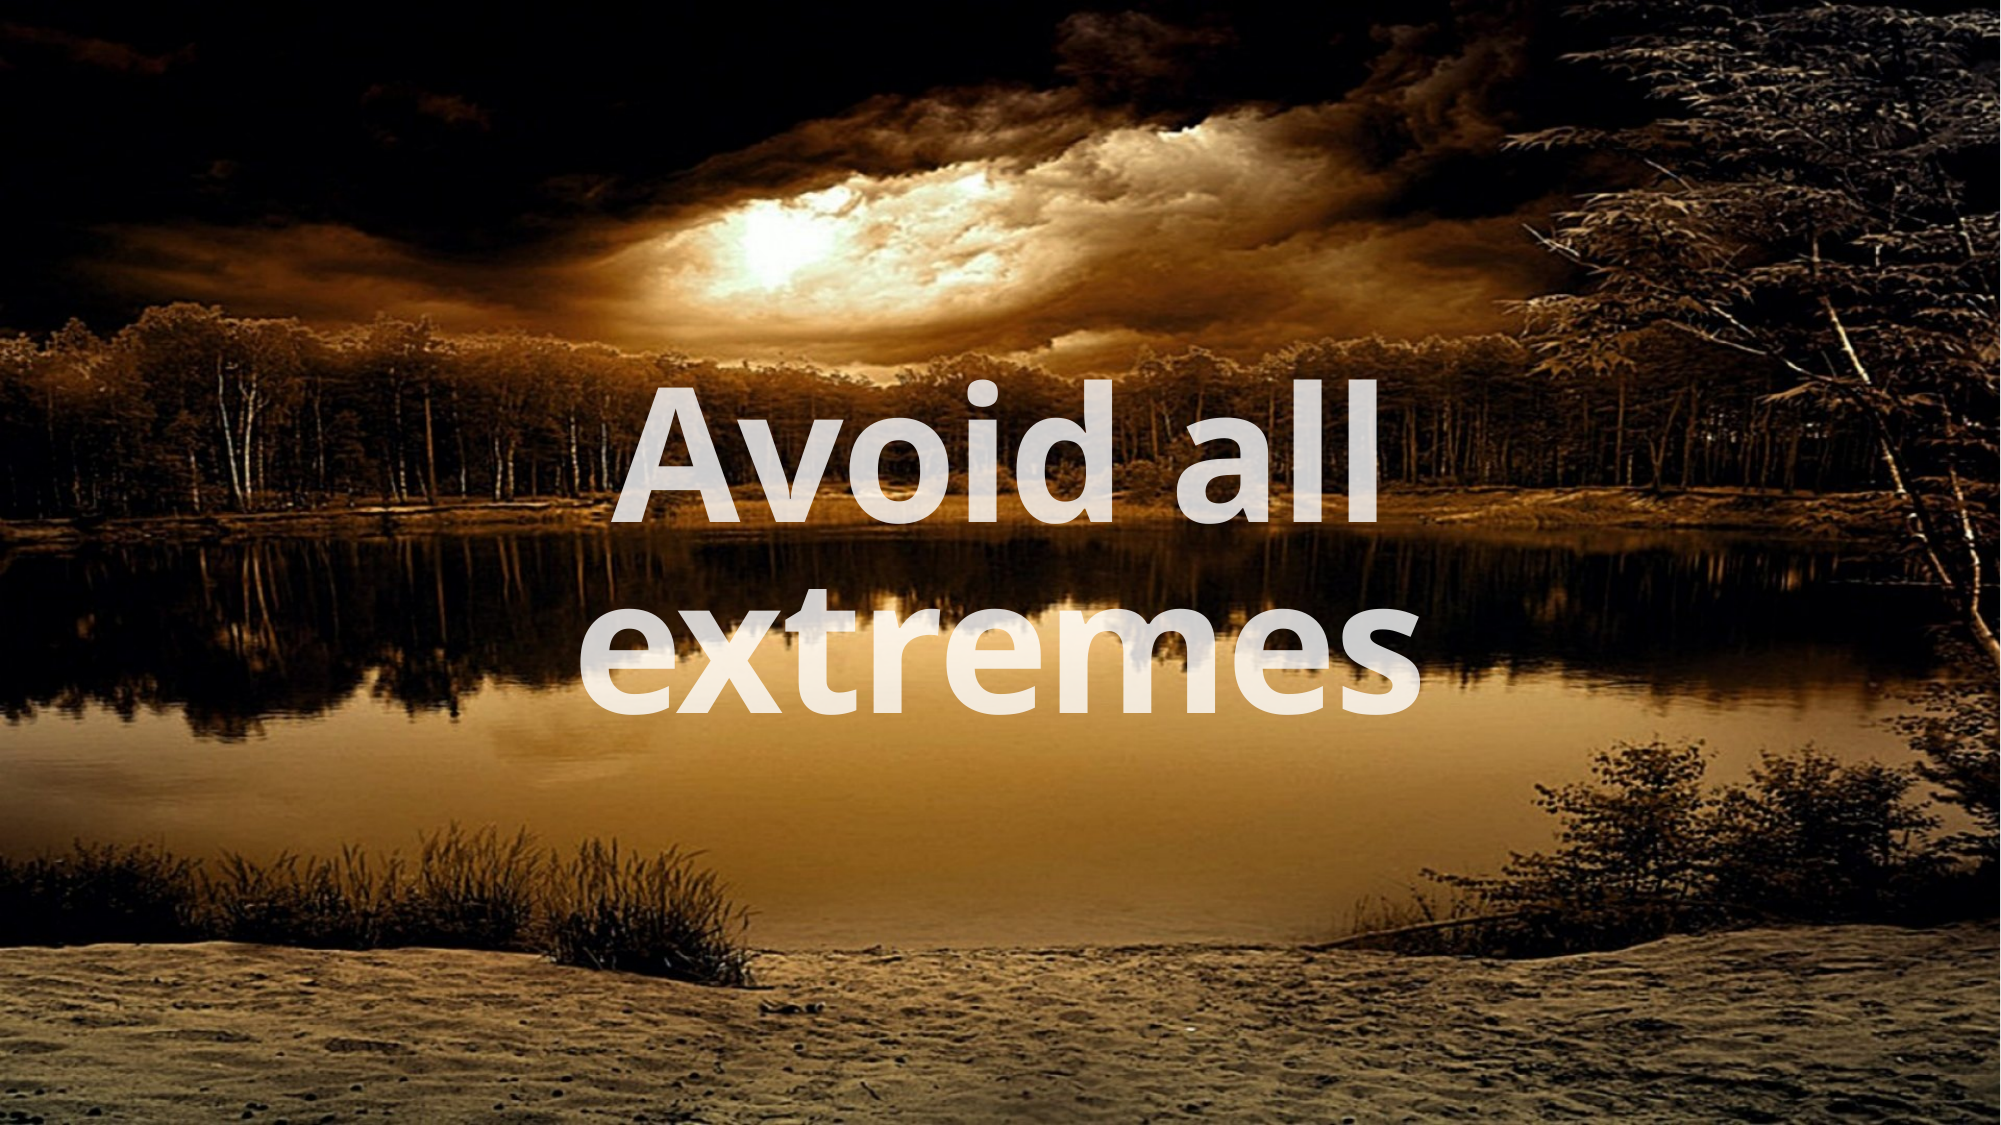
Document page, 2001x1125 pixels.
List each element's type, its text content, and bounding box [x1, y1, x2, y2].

text_box Avoid all extremes [221, 361, 1779, 759]
picture [0, 0, 2001, 1125]
